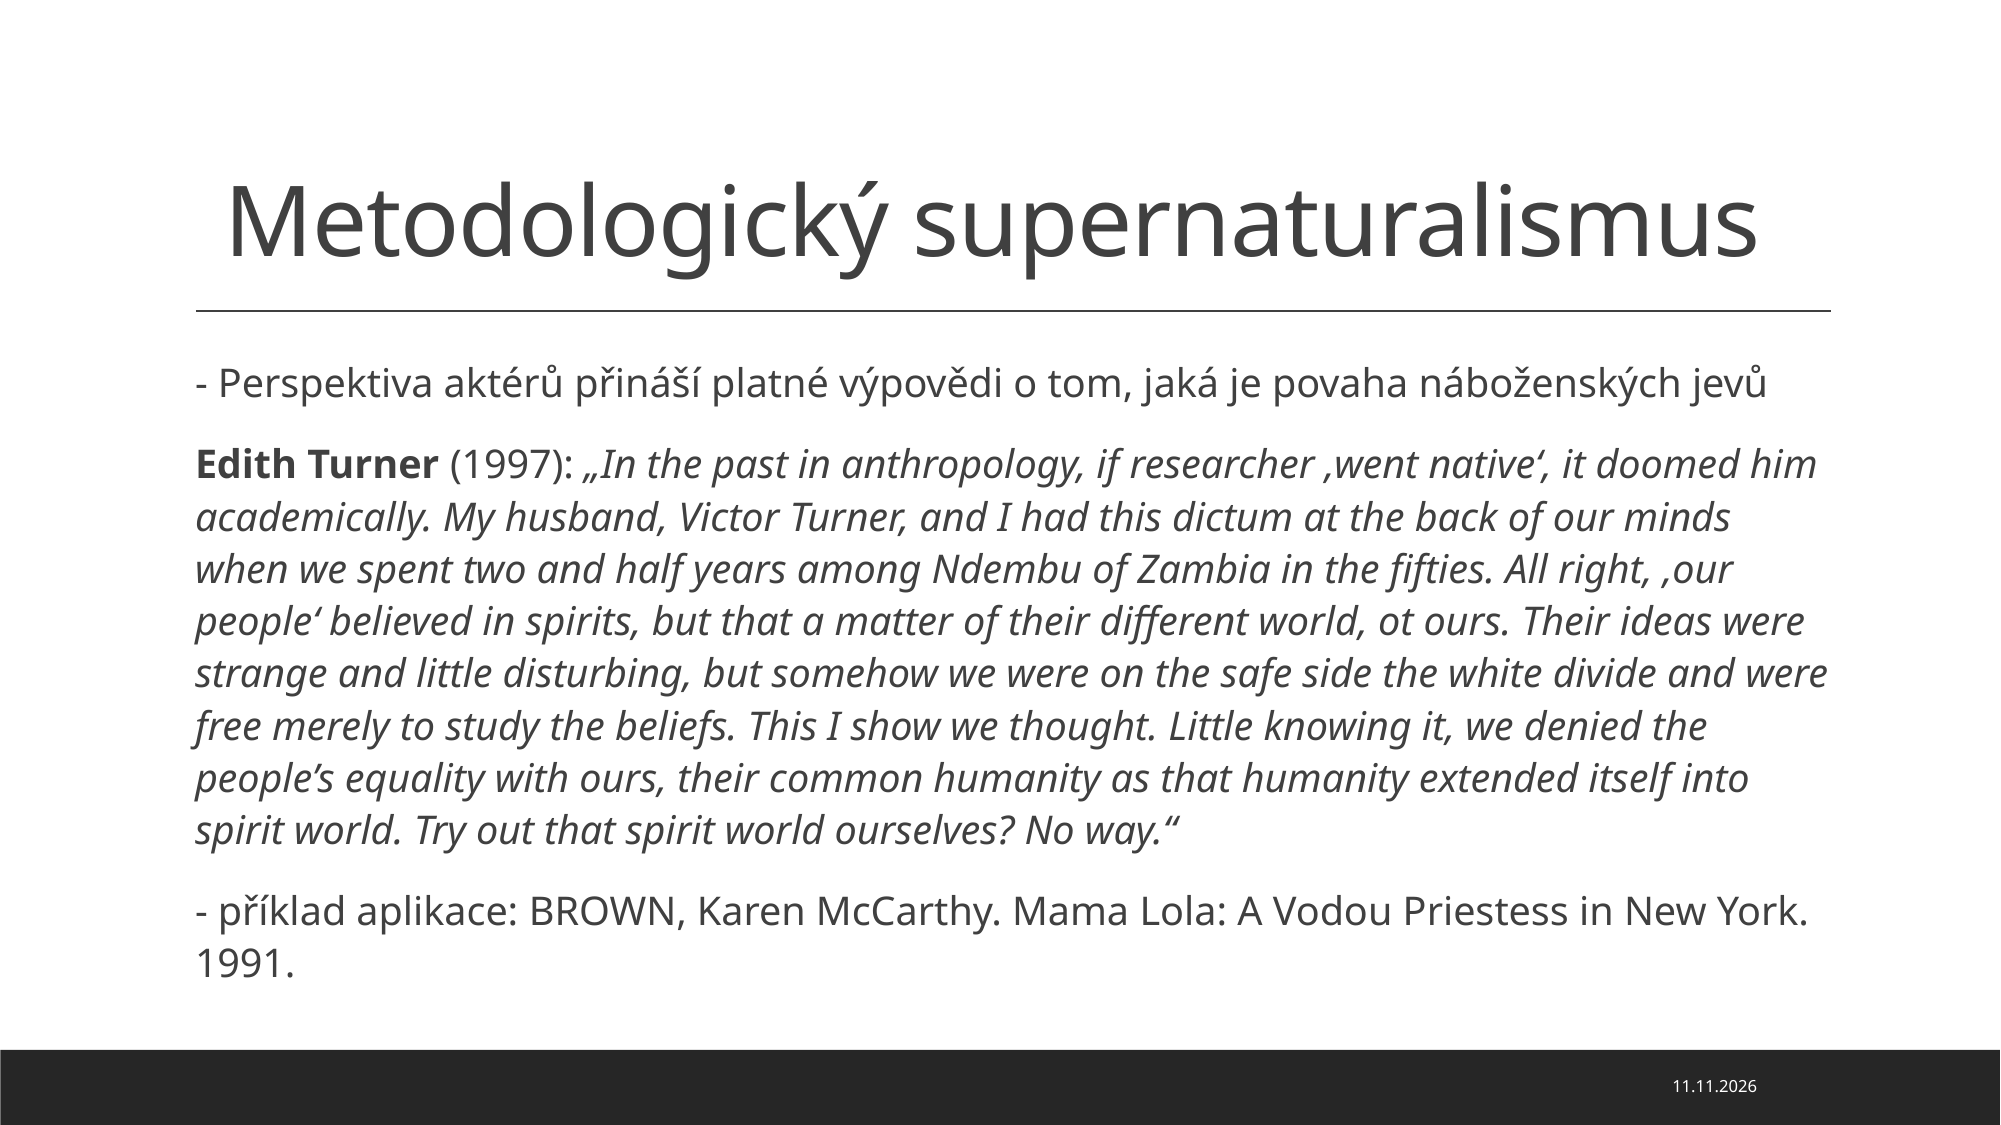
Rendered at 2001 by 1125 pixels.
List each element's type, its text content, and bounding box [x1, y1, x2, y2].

title Metodologický supernaturalismus [180, 47, 1830, 285]
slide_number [1348, 1057, 1773, 1118]
list - Perspektiva aktérů přináší platné výpovědi o tom, jaká je povaha náboženských jevů Edith Turner (1997): „In the past in anthropology, if researcher ‚went native‘, it doomed him academically. My husband, Victor Turner, and I had this dictum at the back of our minds when we spent two and half years among Ndembu of Zambia in the fifties. All right, ‚our people‘ believed in spirits, but that a matter of their different world, ot ours. Their ideas were strange and little disturbing, but somehow we were on the safe side the white divide and were free merely to study the beliefs. This I show we thought. Little knowing it, we denied the people’s equality with ours, their common humanity as that humanity extended itself into spirit world. Try out that spirit world ourselves? No way.“ - příklad aplikace: BROWN, Karen McCarthy. Mama Lola: A Vodou Priestess in New York. 1991. [180, 345, 1830, 963]
